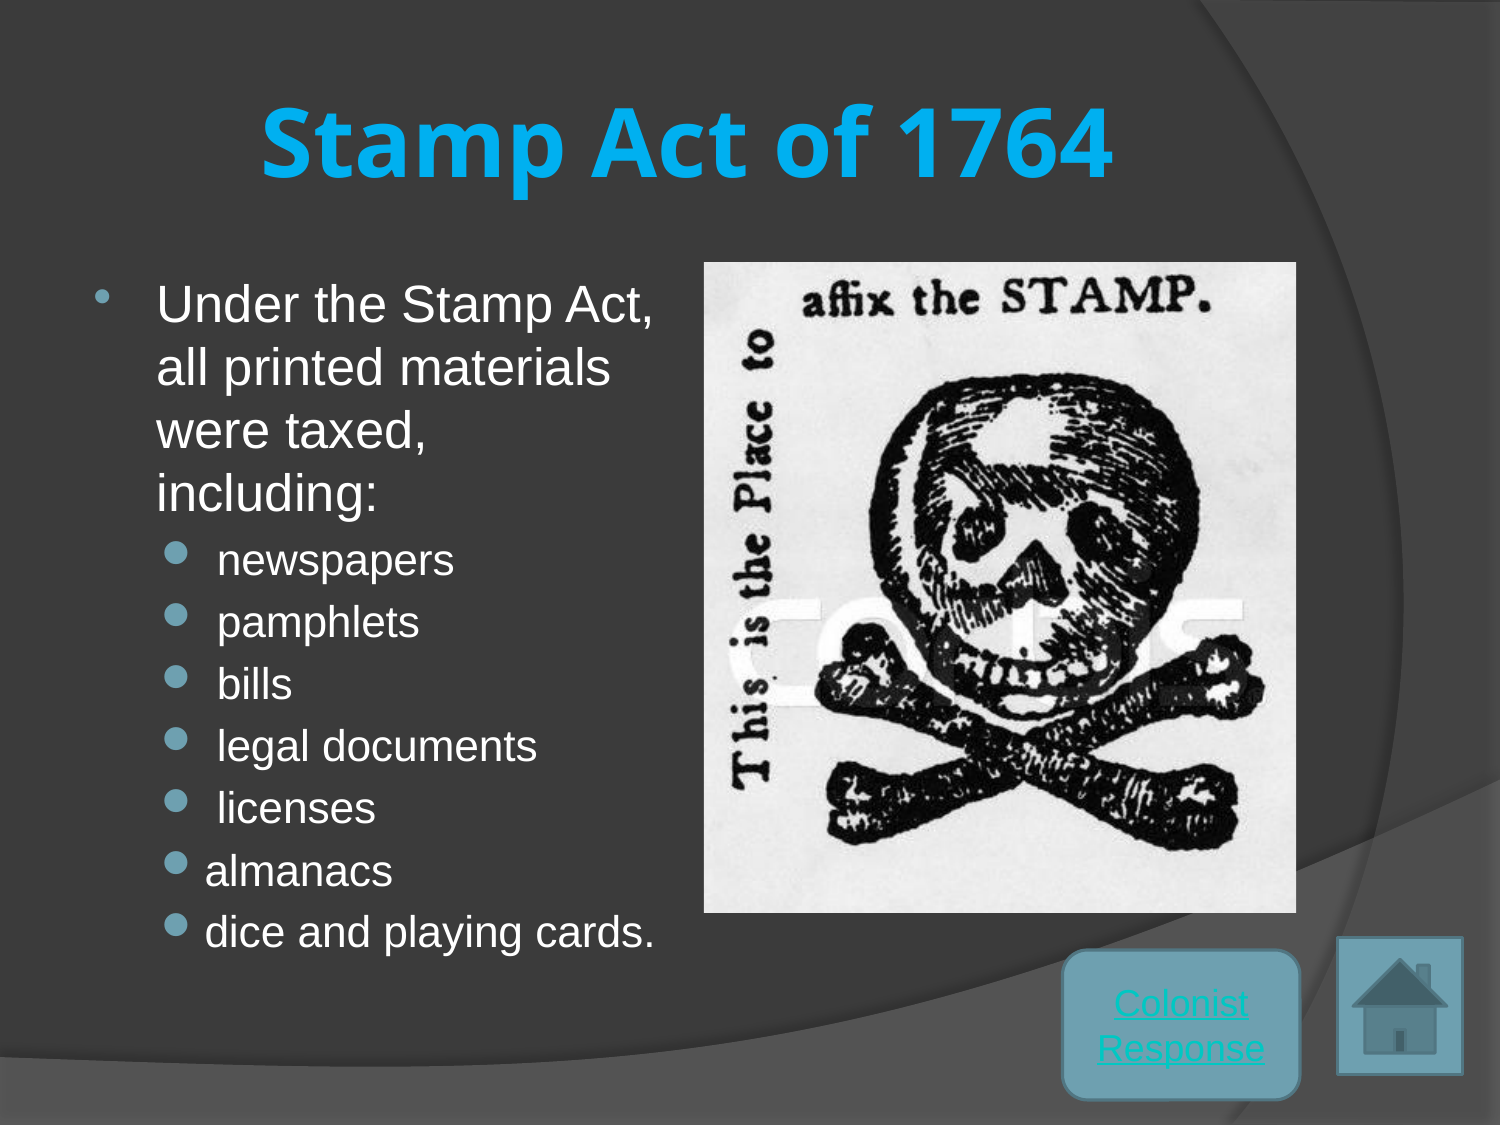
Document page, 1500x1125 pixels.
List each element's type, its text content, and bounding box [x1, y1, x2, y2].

text_box [1060, 948, 1302, 1102]
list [703, 262, 1297, 913]
title Stamp Act of 1764 [75, 45, 1300, 233]
text_box Colonist Response [1074, 971, 1288, 1077]
list Under the Stamp Act, all printed materials were taxed, including: newspapers pamphlets bills legal documents licenses almanacs dice and playing cards. [75, 262, 675, 1005]
